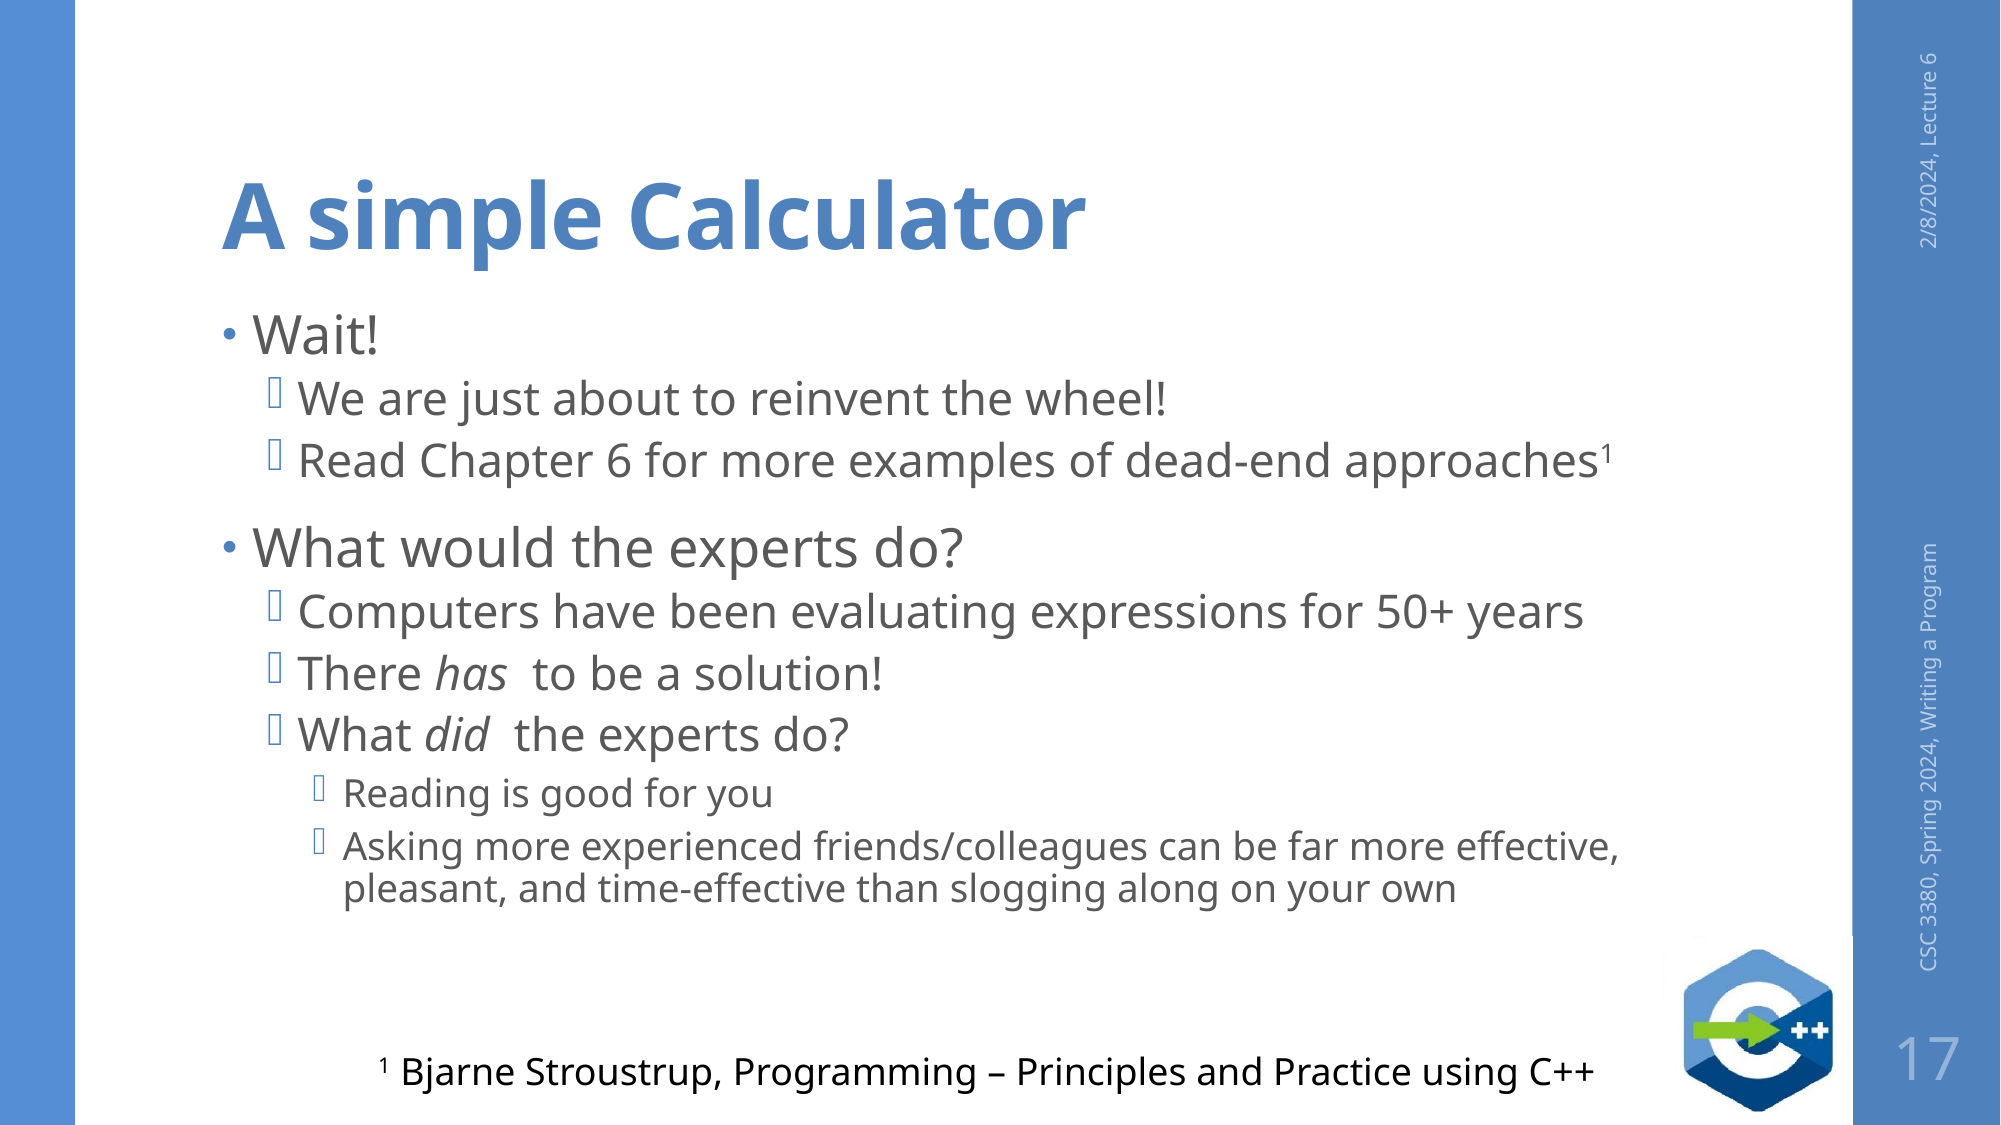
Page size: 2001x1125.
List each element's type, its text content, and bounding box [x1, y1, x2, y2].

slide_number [1897, 37, 1958, 351]
title A simple Calculator [206, 48, 1797, 278]
list Wait! We are just about to reinvent the wheel! Read Chapter 6 for more examples of dead-end approaches1 What would the experts do? Computers have been evaluating expressions for 50+ years There has to be a solution! What did the experts do? Reading is good for you Asking more experienced friends/colleagues can be far more effective, pleasant, and time-effective than slogging along on your own [206, 299, 1663, 1014]
text_box 1 Bjarne Stroustrup, Programming – Principles and Practice using C++ [363, 1040, 1612, 1100]
slide_number 17 [1852, 1012, 2000, 1110]
picture [1663, 936, 1853, 1125]
footer CSC 3380, Spring 2024, Writing a Program [1897, 400, 1958, 988]
